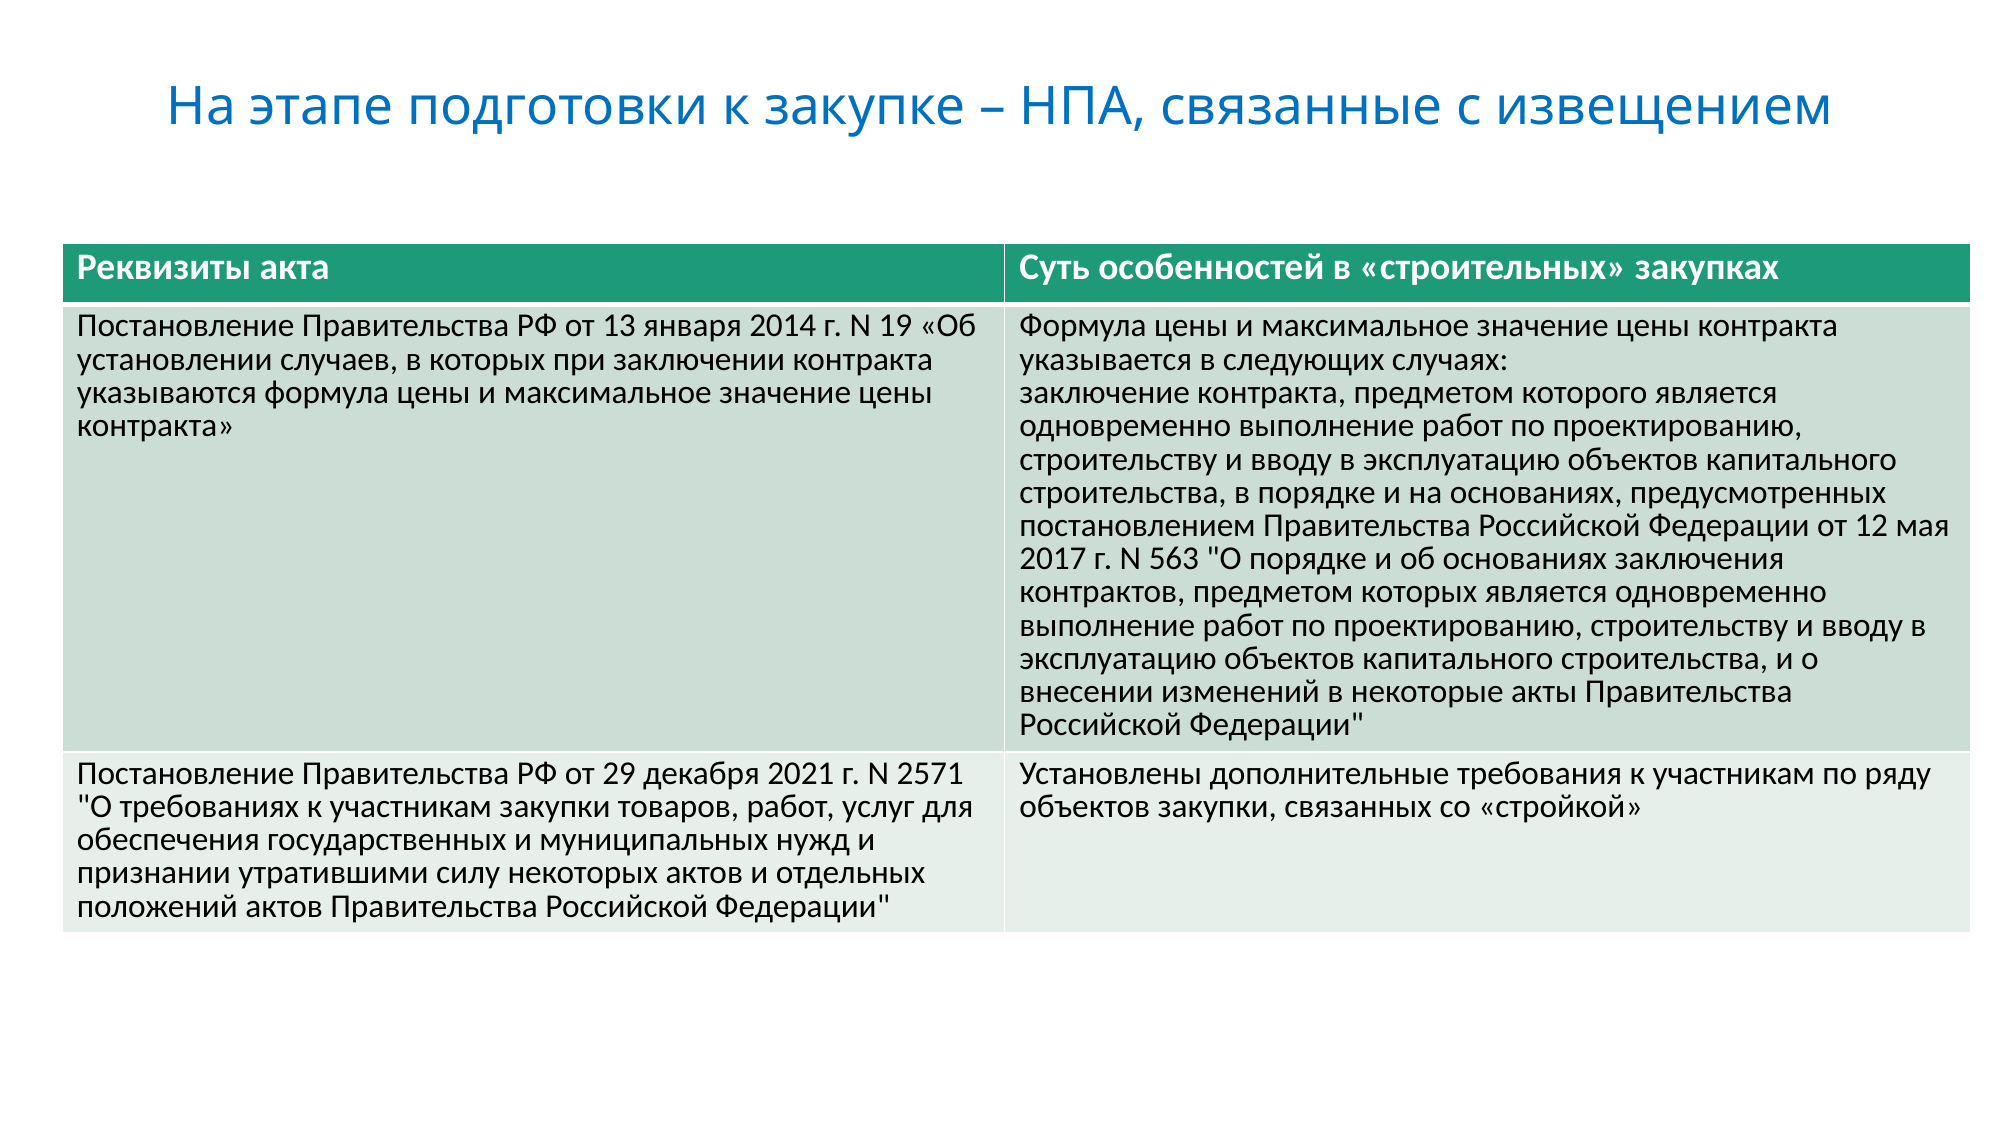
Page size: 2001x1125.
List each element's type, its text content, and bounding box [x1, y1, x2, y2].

title На этапе подготовки к закупке – НПА, связанные с извещением [137, 70, 1863, 145]
table_header Суть особенностей в «строительных» закупках [1005, 244, 1970, 302]
table_header Реквизиты акта [63, 244, 1004, 302]
table_cell Постановление Правительства РФ от 13 января 2014 г. N 19 «Об установлении случаев, в которых при заключении контракта указываются формула цены и максимальное значение цены контракта» [63, 307, 1004, 751]
table_cell Установлены дополнительные требования к участникам по ряду объектов закупки, связанных со «стройкой» [1005, 753, 1970, 932]
table_cell Постановление Правительства РФ от 29 декабря 2021 г. N 2571 "О требованиях к участникам закупки товаров, работ, услуг для обеспечения государственных и муниципальных нужд и признании утратившими силу некоторых актов и отдельных положений актов Правительства Российской Федерации" [63, 753, 1004, 932]
table_cell Формула цены и максимальное значение цены контракта указывается в следующих случаях: заключение контракта, предметом которого является одновременно выполнение работ по проектированию, строительству и вводу в эксплуатацию объектов капитального строительства, в порядке и на основаниях, предусмотренных постановлением Правительства Российской Федерации от 12 мая 2017 г. N 563 "О порядке и об основаниях заключения контрактов, предметом которых является одновременно выполнение работ по проектированию, строительству и вводу в эксплуатацию объектов капитального строительства, и о внесении изменений в некоторые акты Правительства Российской Федерации" [1005, 307, 1970, 751]
